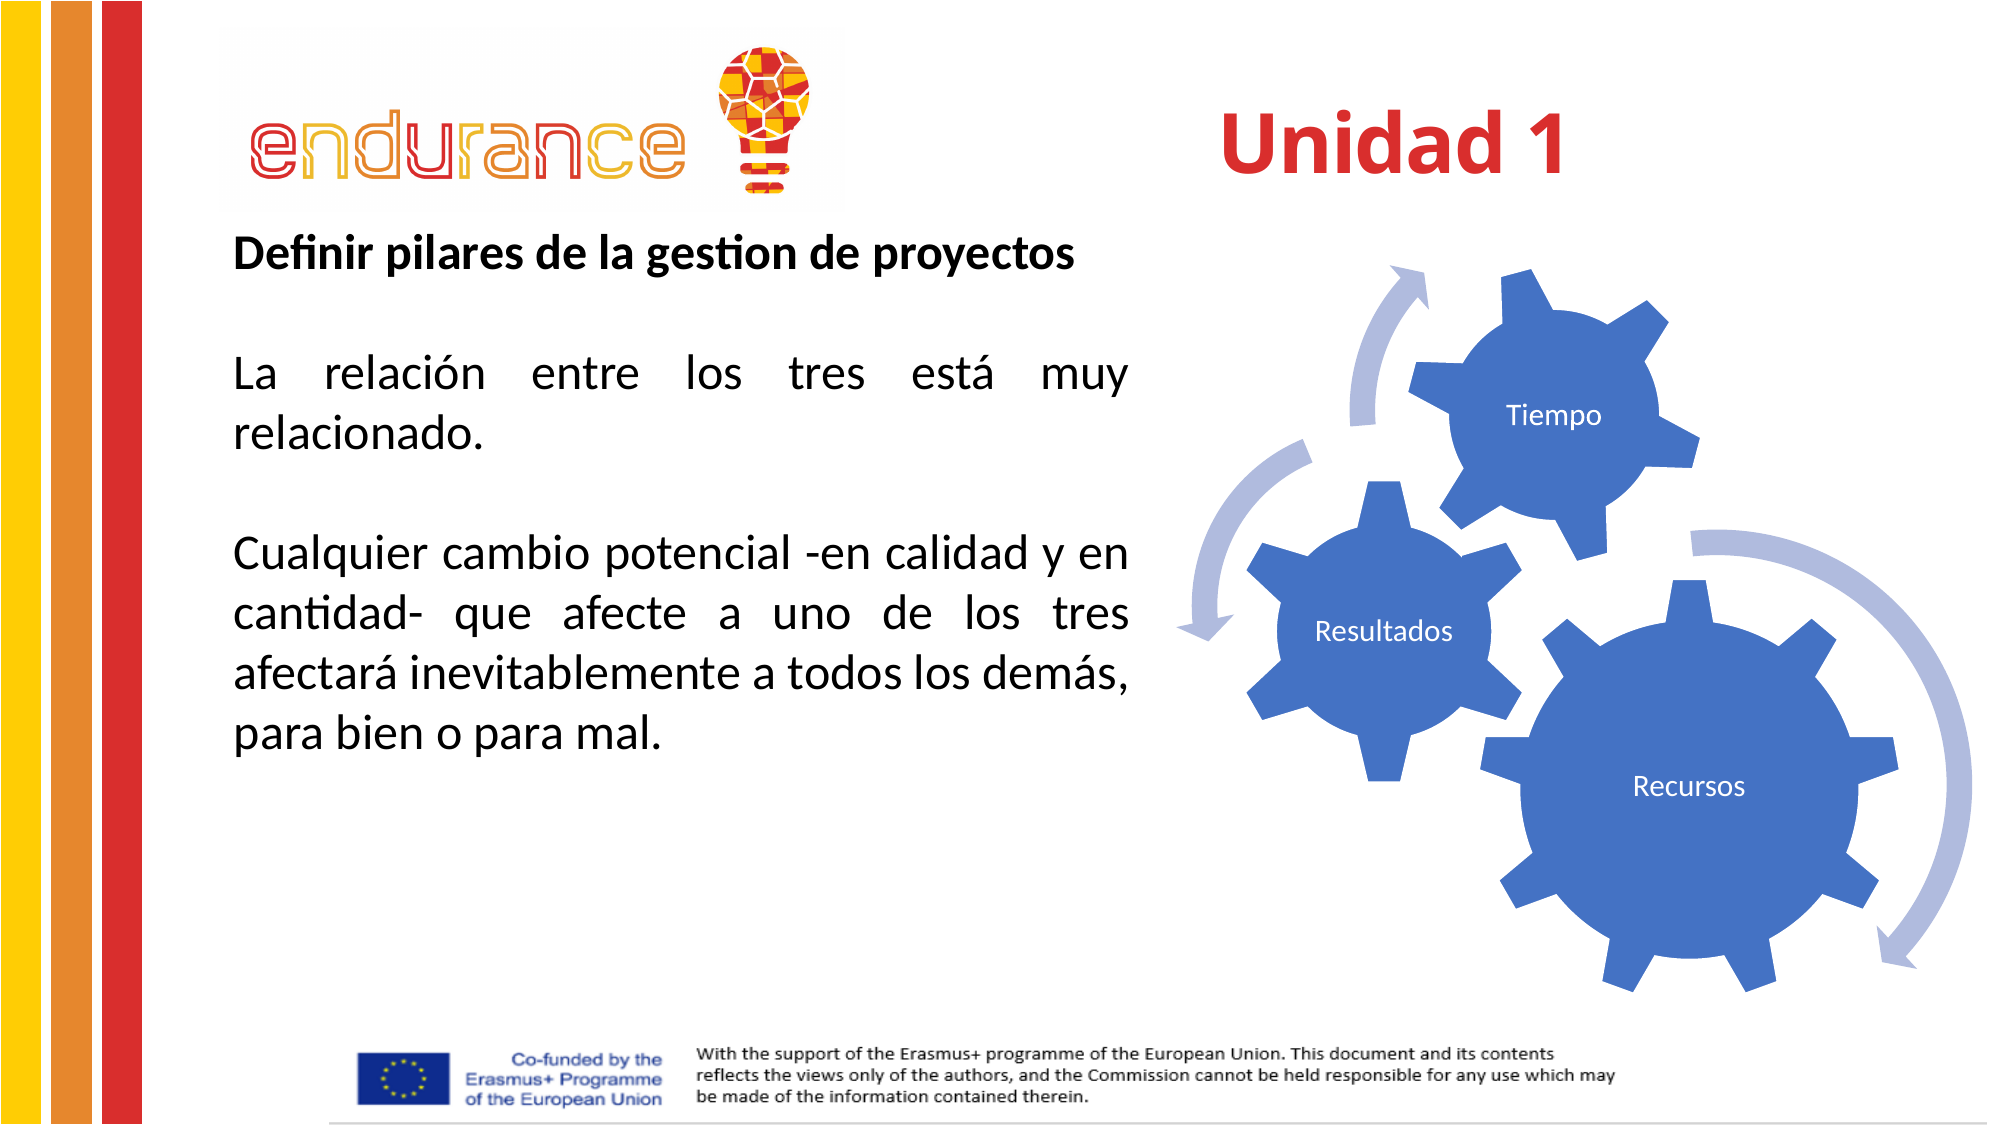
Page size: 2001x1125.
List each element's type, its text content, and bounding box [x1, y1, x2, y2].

text_box [49, 0, 94, 1125]
picture [329, 1032, 1987, 1125]
picture [218, 27, 845, 212]
text_box [100, 0, 144, 1125]
text_box [0, 0, 43, 1125]
subtitle Definir pilares de la gestion de proyectos La relación entre los tres está muy relacionado. Cualquier cambio potencial -en calidad y en cantidad- que afecte a uno de los tres afectará inevitablemente a todos los demás, para bien o para mal. [219, 211, 1146, 955]
text_box Unidad 1 [864, 90, 1948, 200]
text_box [979, 229, 2000, 1003]
